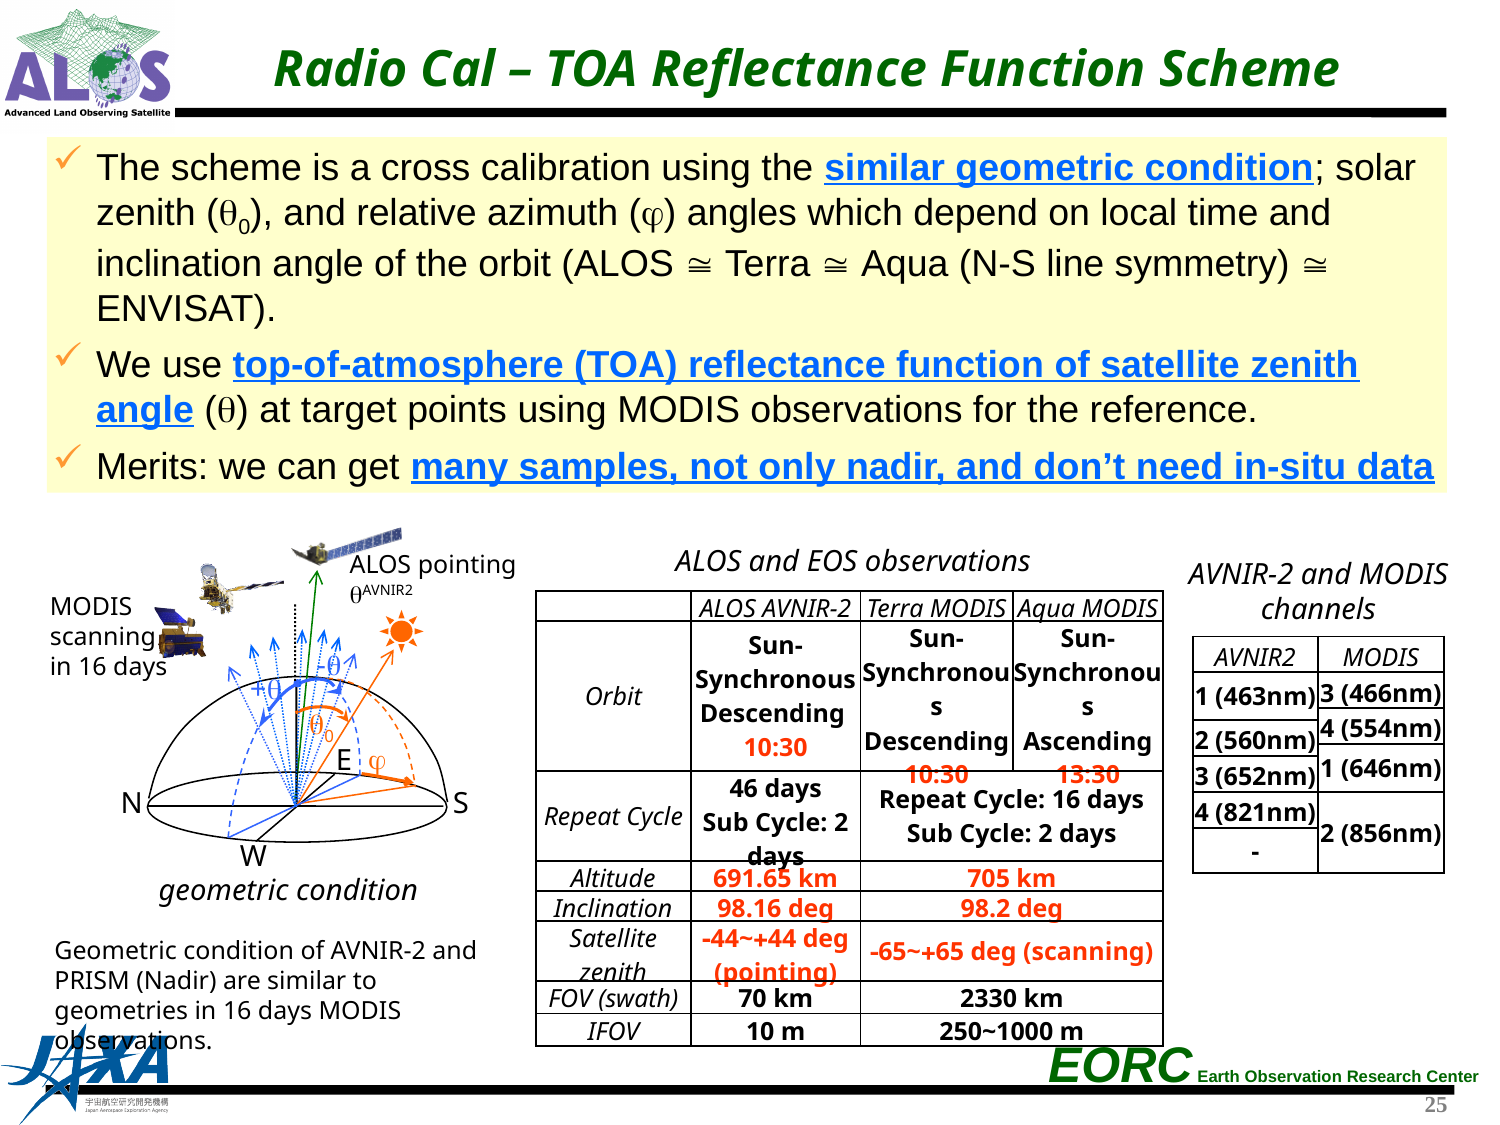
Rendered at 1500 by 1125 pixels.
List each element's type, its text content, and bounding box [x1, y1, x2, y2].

table_cell 98.16 deg [692, 892, 860, 920]
table_cell Repeat Cycle [539, 772, 690, 860]
picture [0, 1022, 170, 1125]
table_cell Sun-Synchronous Ascending 13:30 [1014, 622, 1162, 770]
table_cell 98.2 deg [861, 892, 1162, 920]
table_cell 10 m [692, 1014, 860, 1045]
table_cell 250~1000 m [861, 1014, 1162, 1045]
table_cell 691.65 km [692, 862, 860, 890]
text_box Radio Cal – TOA Reflectance Function Scheme [120, 22, 1495, 111]
table_cell Inclination [537, 892, 690, 920]
table_cell Sun-Synchronous Descending 10:30 [692, 622, 860, 770]
table_cell FOV (swath) [537, 982, 690, 1013]
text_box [34, 527, 535, 915]
table_cell Repeat Cycle: 16 days Sub Cycle: 2 days [861, 772, 1162, 860]
table_cell 2 (856nm) [1319, 793, 1443, 872]
text_box The scheme is a cross calibration using the similar geometric condition; solar zenith (0), and relative azimuth () angles which depend on local time and inclination angle of the orbit (ALOS  Terra  Aqua (N-S line symmetry)  ENVISAT). We use top-of-atmosphere (TOA) reflectance function of satellite zenith angle () at target points using MODIS observations for the reference. Merits: we can get many samples, not only nadir, and don’t need in-situ data [46, 137, 1447, 493]
table_cell 44~44 deg (pointing) [692, 922, 860, 980]
table_header MODIS [1319, 637, 1443, 671]
table_cell 65~65 deg (scanning) [861, 922, 1162, 980]
table_cell IFOV [537, 1014, 690, 1045]
table_cell 46 days Sub Cycle: 2 days [692, 772, 860, 860]
text_box 24 [1409, 1082, 1500, 1125]
table_header AVNIR2 [1194, 637, 1317, 671]
table_cell - [1194, 829, 1317, 872]
table_cell 705 km [861, 862, 1162, 890]
table_header Terra MODIS [861, 592, 1012, 620]
table_cell Altitude [539, 862, 690, 890]
picture [0, 0, 175, 134]
table_header [539, 592, 690, 620]
table_cell 1 (646nm) [1319, 745, 1443, 791]
table_header ALOS AVNIR-2 [692, 592, 860, 620]
table_cell 1 (463nm) [1194, 673, 1317, 719]
text_box Geometric condition of AVNIR-2 and PRISM (Nadir) are similar to geometries in 16 days MODIS observations. [39, 927, 512, 1062]
table_cell 3 (466nm) [1319, 673, 1443, 707]
table_cell Sun-Synchronous Descending 10:30 [861, 622, 1012, 770]
table_header Aqua MODIS [1014, 592, 1162, 620]
table_cell Orbit [539, 622, 690, 770]
table_cell 3 (652nm) [1194, 757, 1317, 791]
table_cell Satellite zenith [537, 922, 690, 980]
table_cell 2330 km [861, 982, 1162, 1013]
text_box ALOS and EOS observations [660, 534, 1047, 585]
table_cell 4 (554nm) [1319, 709, 1443, 743]
table_cell 4 (821nm) [1194, 793, 1317, 827]
table_cell 70 km [692, 982, 860, 1013]
text_box AVNIR-2 and MODIS channels [1170, 547, 1467, 633]
table_cell 2 (560nm) [1194, 721, 1317, 755]
